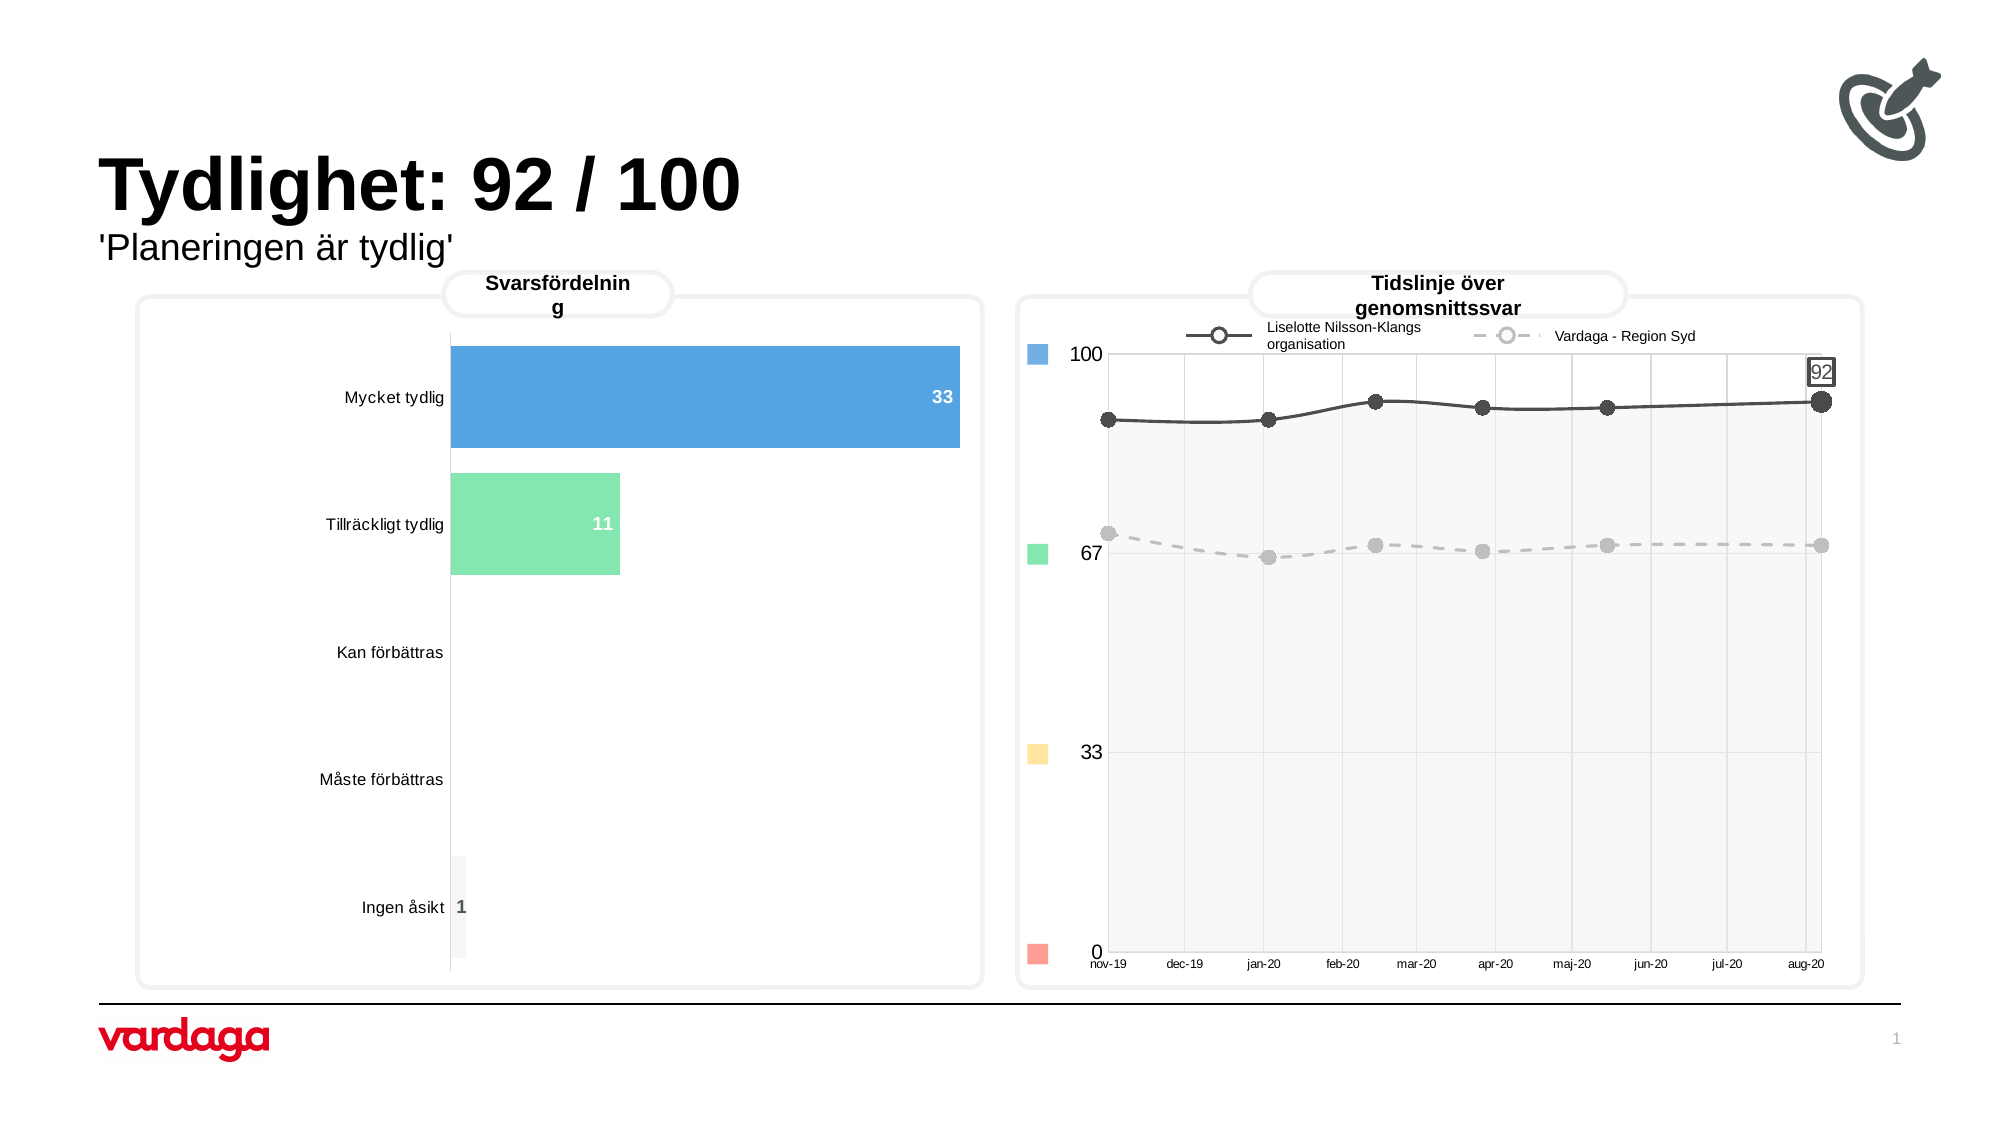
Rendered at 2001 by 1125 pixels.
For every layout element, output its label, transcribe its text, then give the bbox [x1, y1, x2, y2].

chart [137, 332, 991, 972]
title Tydlighet: 92 / 100 [98, 63, 1902, 225]
chart [1017, 297, 1863, 988]
picture [98, 1017, 269, 1062]
text_box [136, 295, 984, 989]
text_box Tidslinje över genomsnittssvar [1249, 271, 1628, 297]
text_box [1473, 327, 1541, 343]
list 'Planeringen är tydlig' [98, 225, 1902, 300]
picture [1838, 58, 1941, 161]
text_box Svarsfördelning [442, 271, 674, 318]
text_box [1185, 327, 1253, 343]
slide_number 1 [1864, 1007, 1902, 1068]
